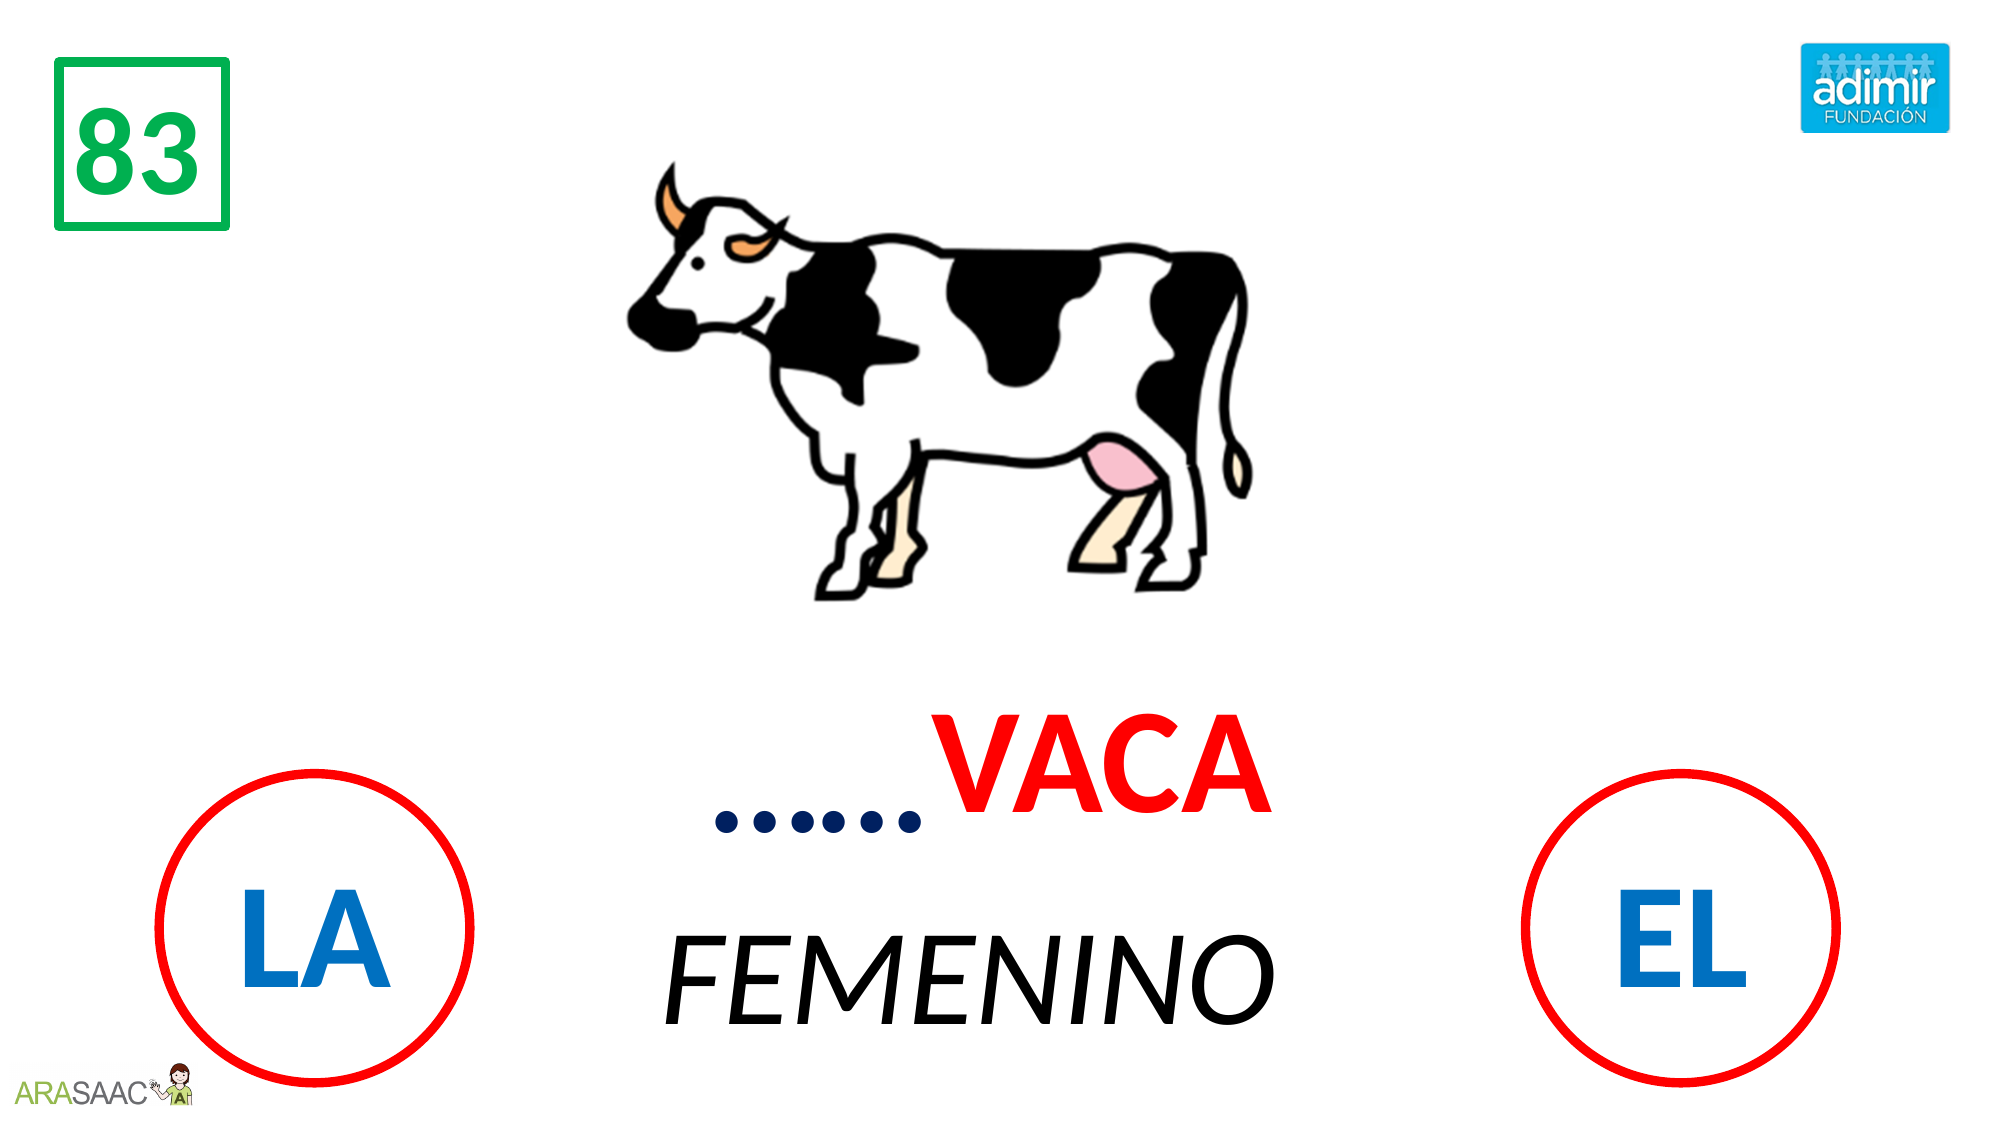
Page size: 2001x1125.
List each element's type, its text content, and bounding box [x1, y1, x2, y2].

picture [9, 1062, 198, 1106]
text_box [1524, 772, 1838, 1084]
picture [1826, 111, 1833, 121]
picture [1861, 111, 1868, 121]
text_box 83 [59, 62, 226, 227]
text_box LA [218, 829, 411, 1026]
picture [594, 153, 1286, 615]
text_box FEMENINO [619, 879, 1319, 1059]
text_box EL [1581, 829, 1781, 1026]
picture [1799, 40, 1978, 133]
text_box VACA [868, 655, 1336, 851]
text_box [158, 772, 471, 1084]
text_box …… [696, 675, 947, 870]
picture [1814, 54, 1935, 105]
